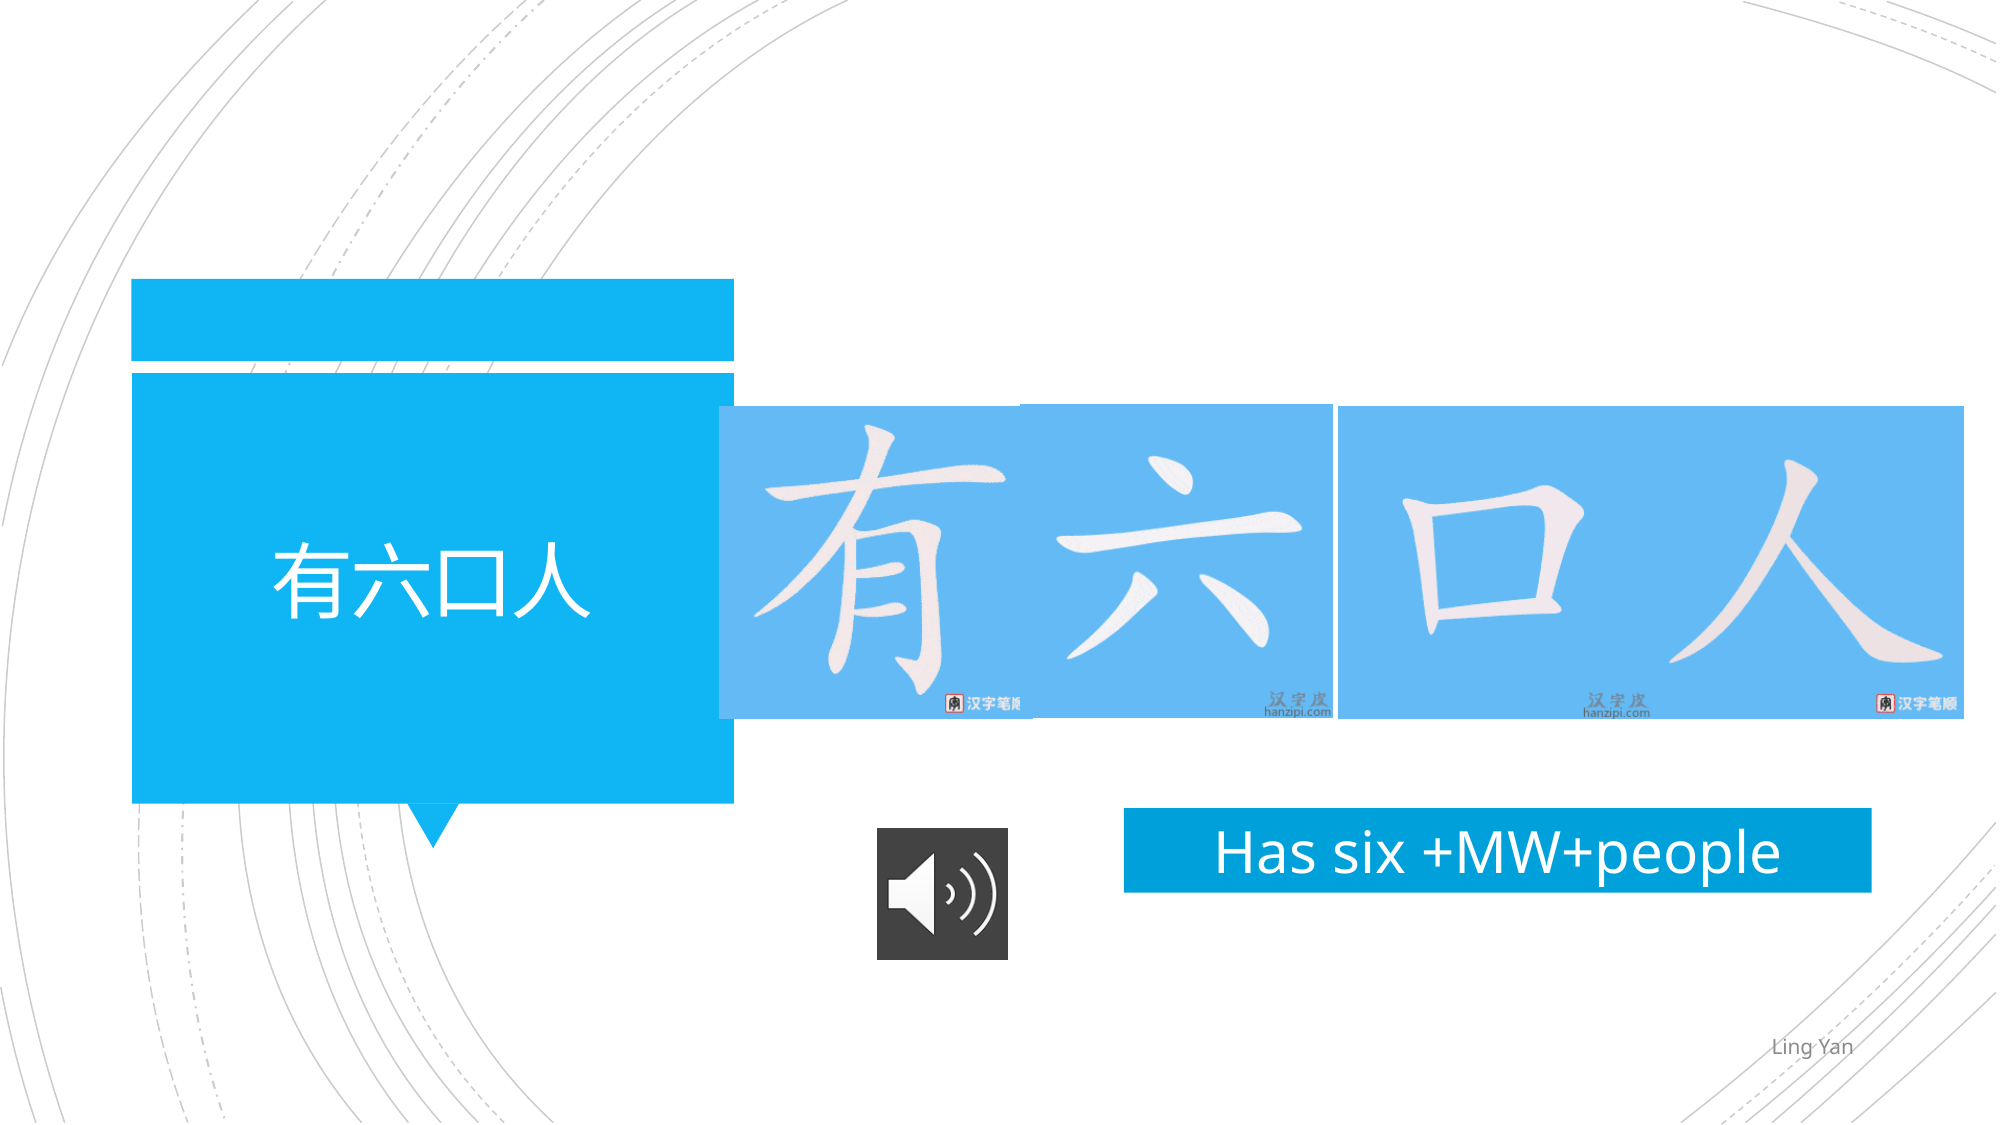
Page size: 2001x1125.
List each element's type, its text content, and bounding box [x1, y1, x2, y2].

picture [1019, 404, 1333, 718]
picture [875, 826, 1010, 961]
footer Ling Yan [131, 1021, 1869, 1074]
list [719, 405, 1033, 719]
text_box Has six +MW+people [1123, 808, 1872, 893]
title 有六口人 [145, 385, 720, 789]
picture [1338, 405, 1965, 719]
